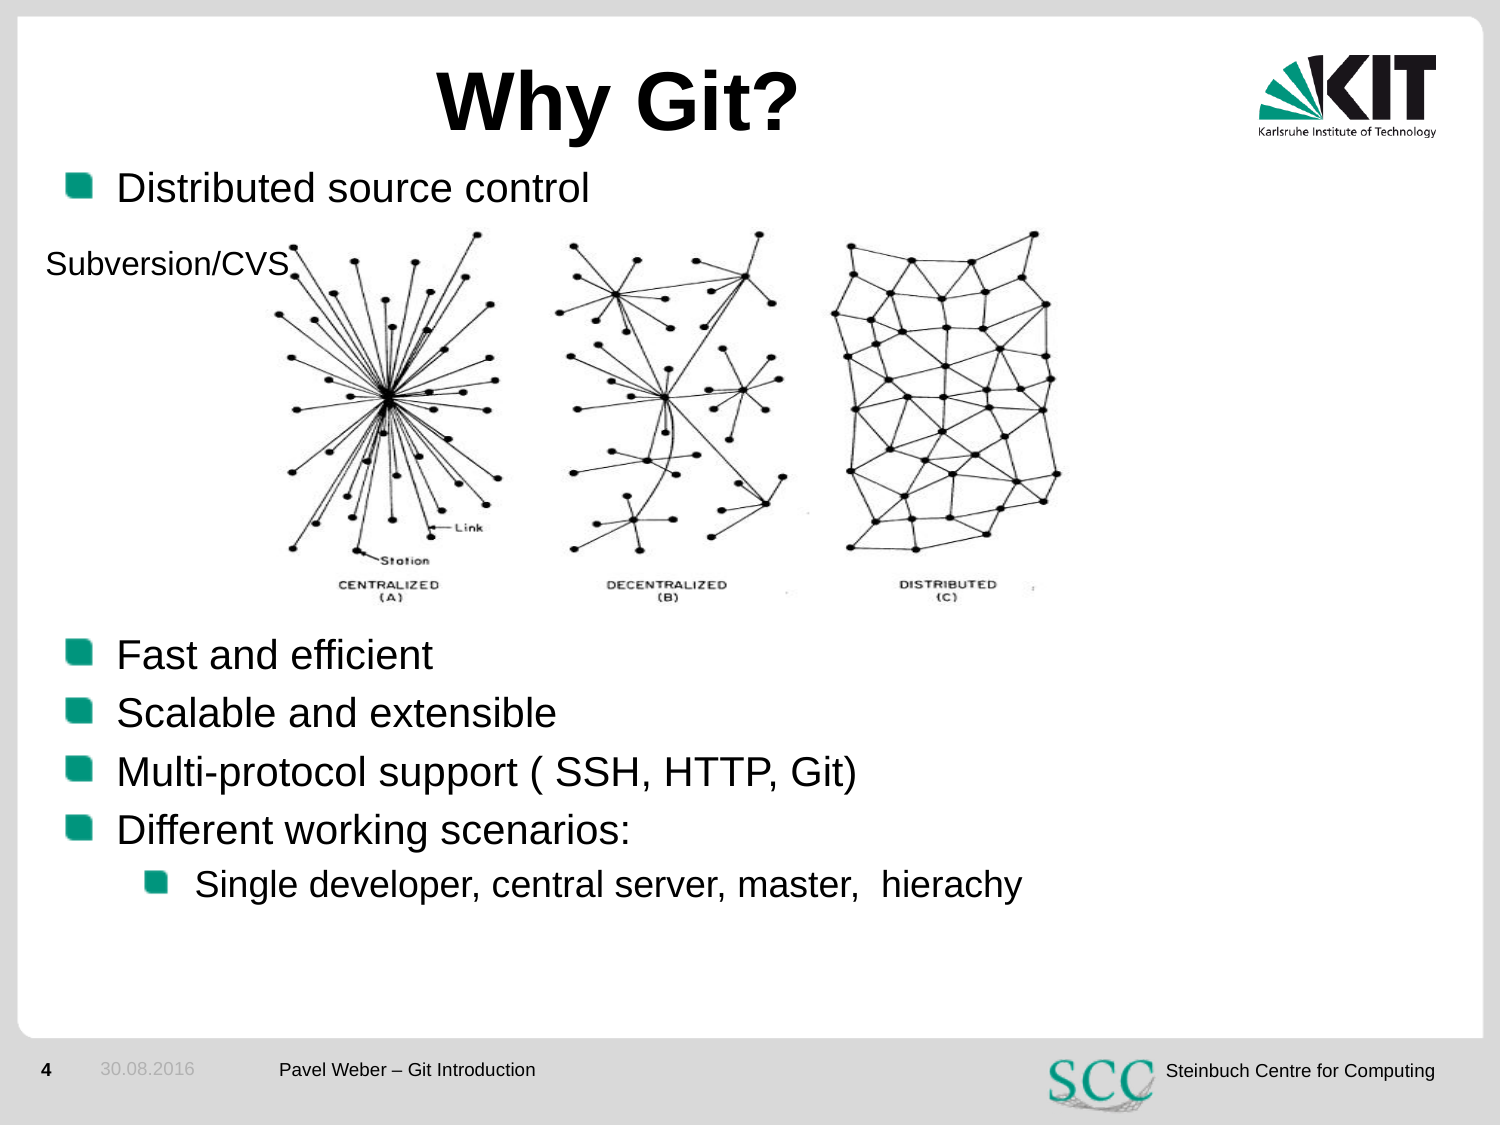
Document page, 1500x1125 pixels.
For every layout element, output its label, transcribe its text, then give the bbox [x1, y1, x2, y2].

list Distributed source control Fast and efficient Scalable and extensible Multi-protocol support ( SSH, HTTP, Git) Different working scenarios: Single developer, central server, master, hierachy [64, 160, 1436, 964]
title Why Git? [63, 54, 1199, 148]
picture [0, 0, 1500, 1125]
footer Pavel Weber – Git Introduction [278, 1056, 977, 1117]
text_box Subversion/CVS [30, 235, 224, 290]
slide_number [100, 1057, 272, 1117]
